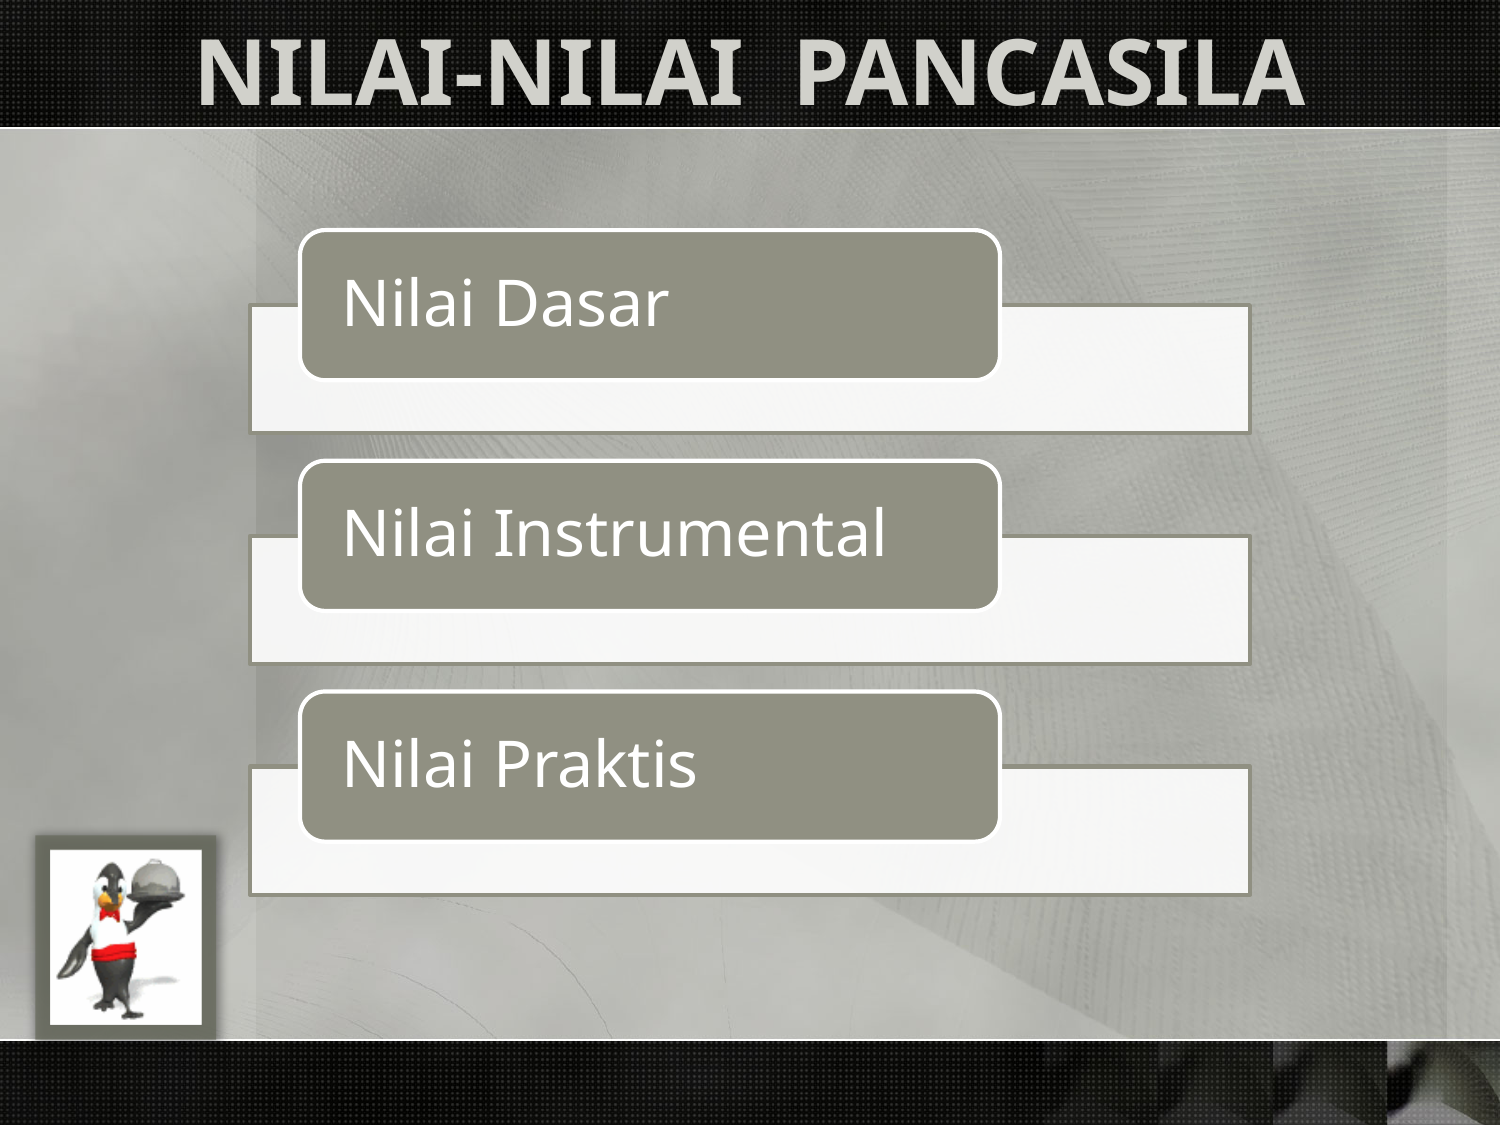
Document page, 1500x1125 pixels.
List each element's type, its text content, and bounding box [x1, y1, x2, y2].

picture [0, 0, 1500, 1125]
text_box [249, 228, 1251, 897]
title NILAI-NILAI PANCASILA [74, 0, 1426, 138]
